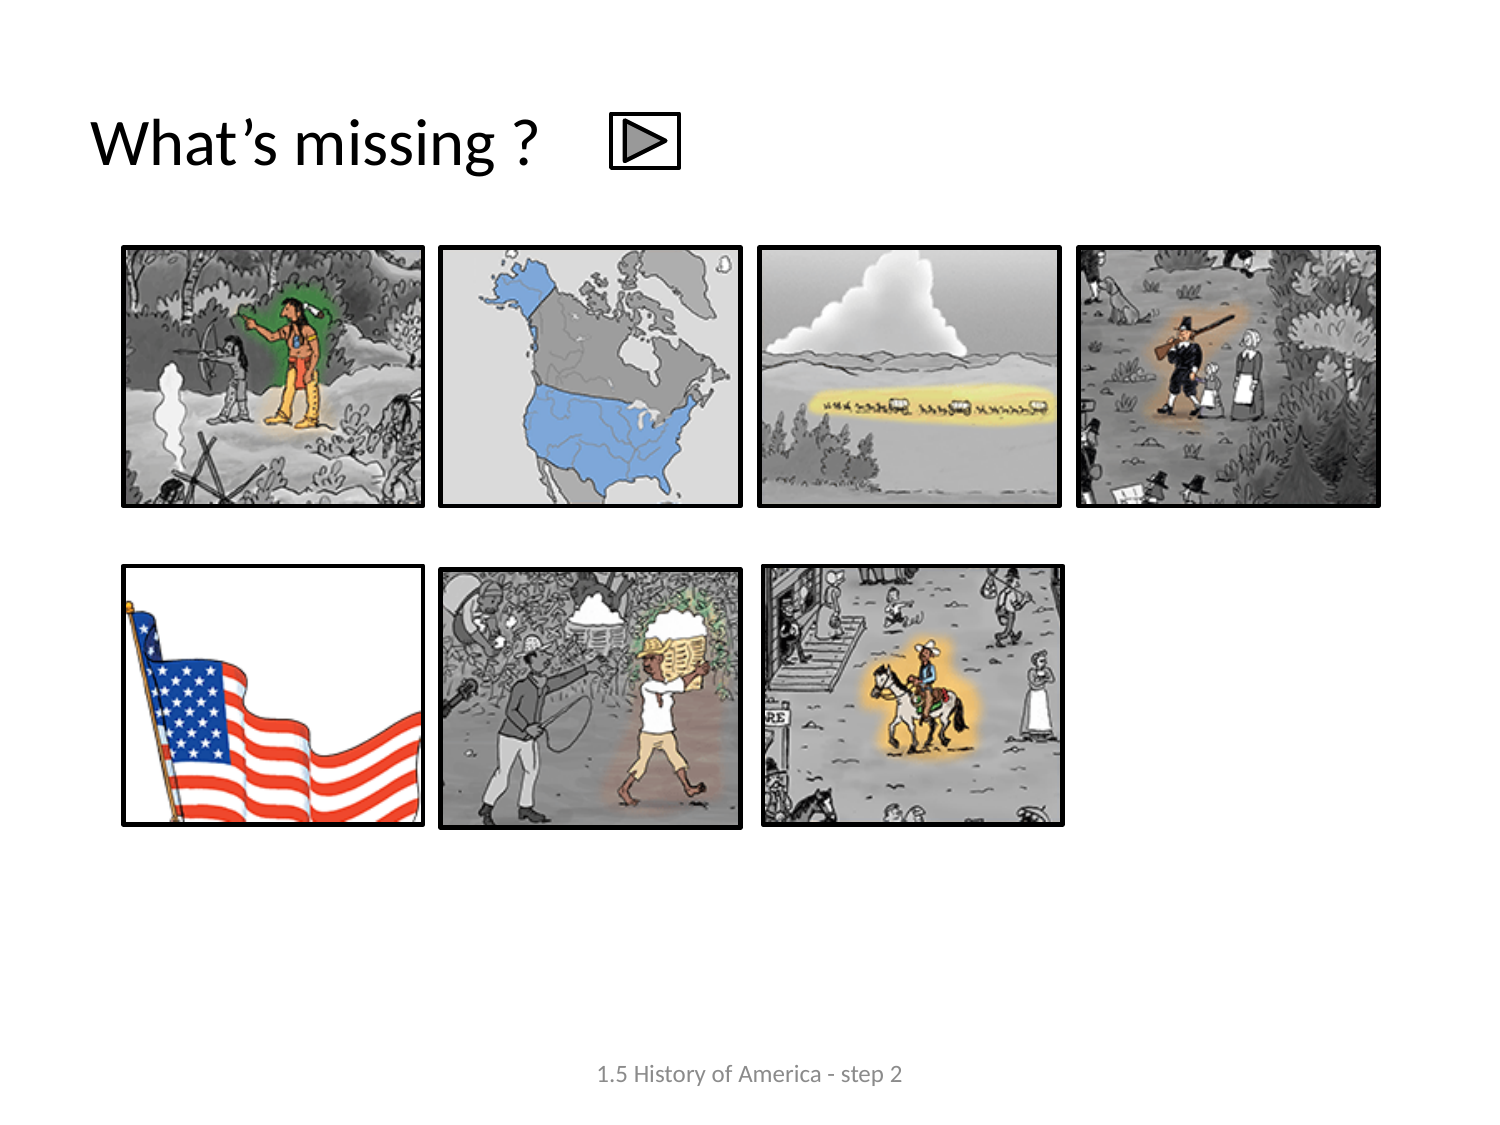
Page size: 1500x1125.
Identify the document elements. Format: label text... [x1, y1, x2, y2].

picture [761, 249, 1058, 504]
picture [442, 571, 739, 826]
picture [764, 567, 1061, 823]
picture [125, 249, 421, 504]
picture [1080, 249, 1377, 504]
picture [125, 567, 421, 823]
picture [442, 249, 739, 504]
text_box [609, 112, 681, 170]
title What’s missing ? [75, 45, 1425, 233]
footer 1.5 History of America - step 2 [512, 1042, 988, 1103]
